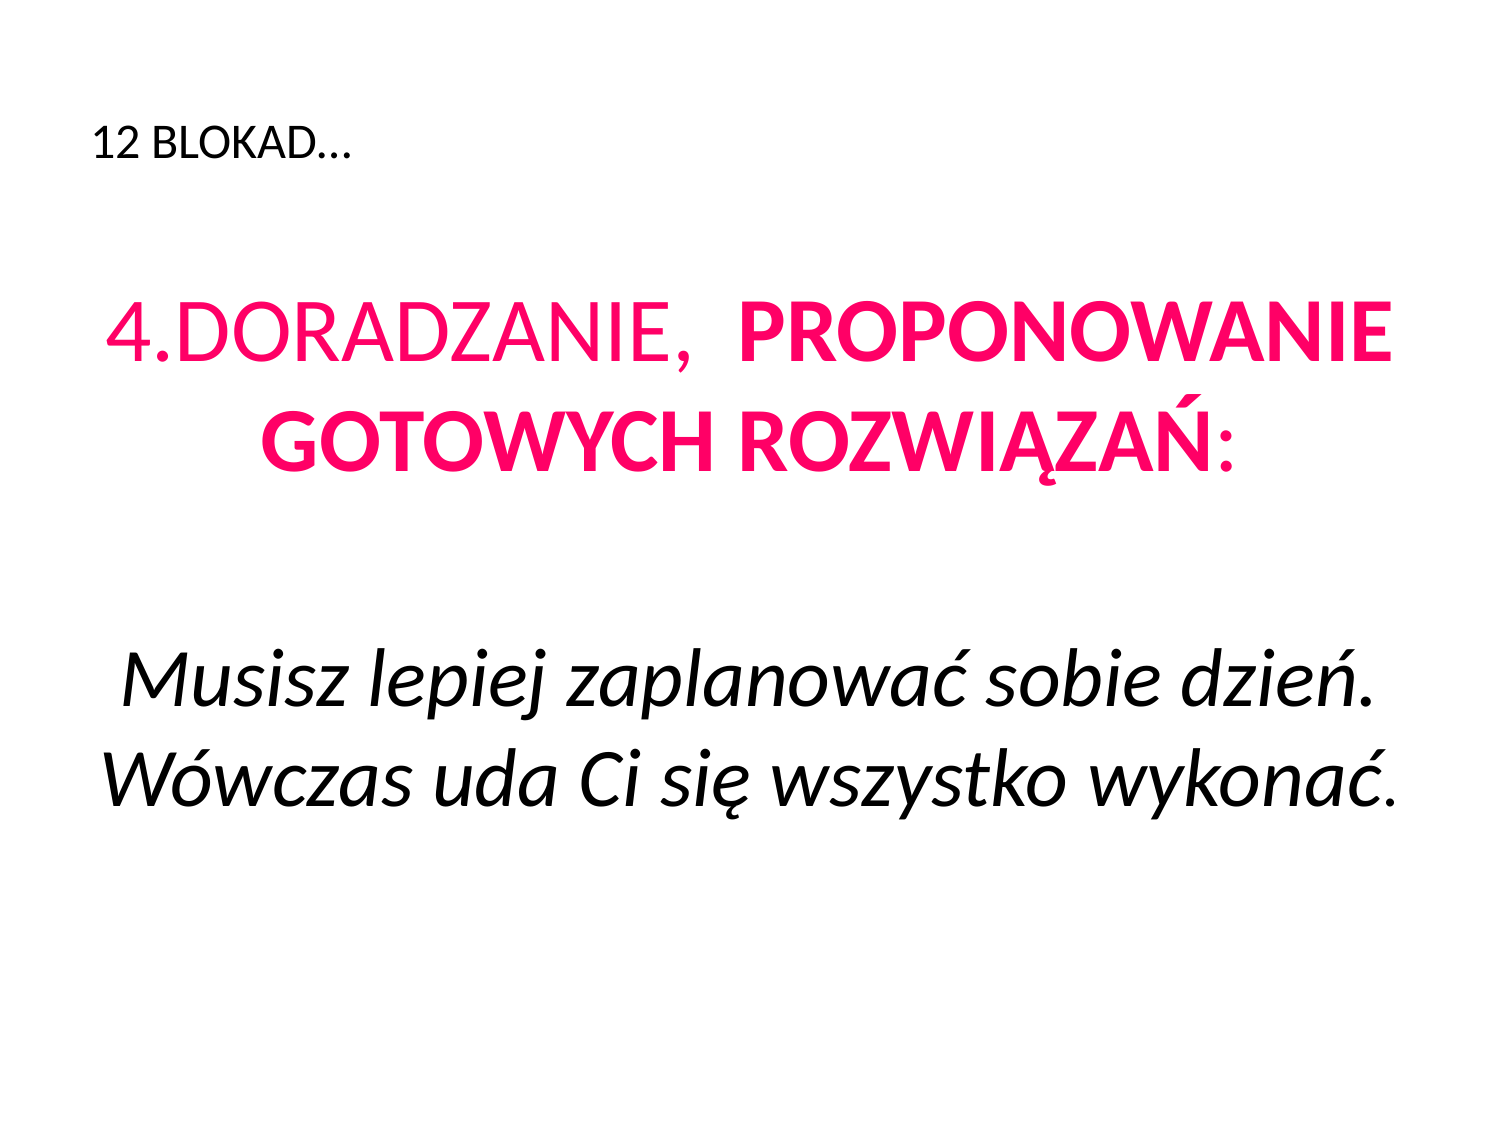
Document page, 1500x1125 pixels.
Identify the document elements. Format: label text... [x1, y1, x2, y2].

title 12 BLOKAD… [75, 45, 1425, 233]
list 4.DORADZANIE, PROPONOWANIE GOTOWYCH ROZWIĄZAŃ: Musisz lepiej zaplanować sobie dzień. Wówczas uda Ci się wszystko wykonać. [75, 262, 1425, 1005]
